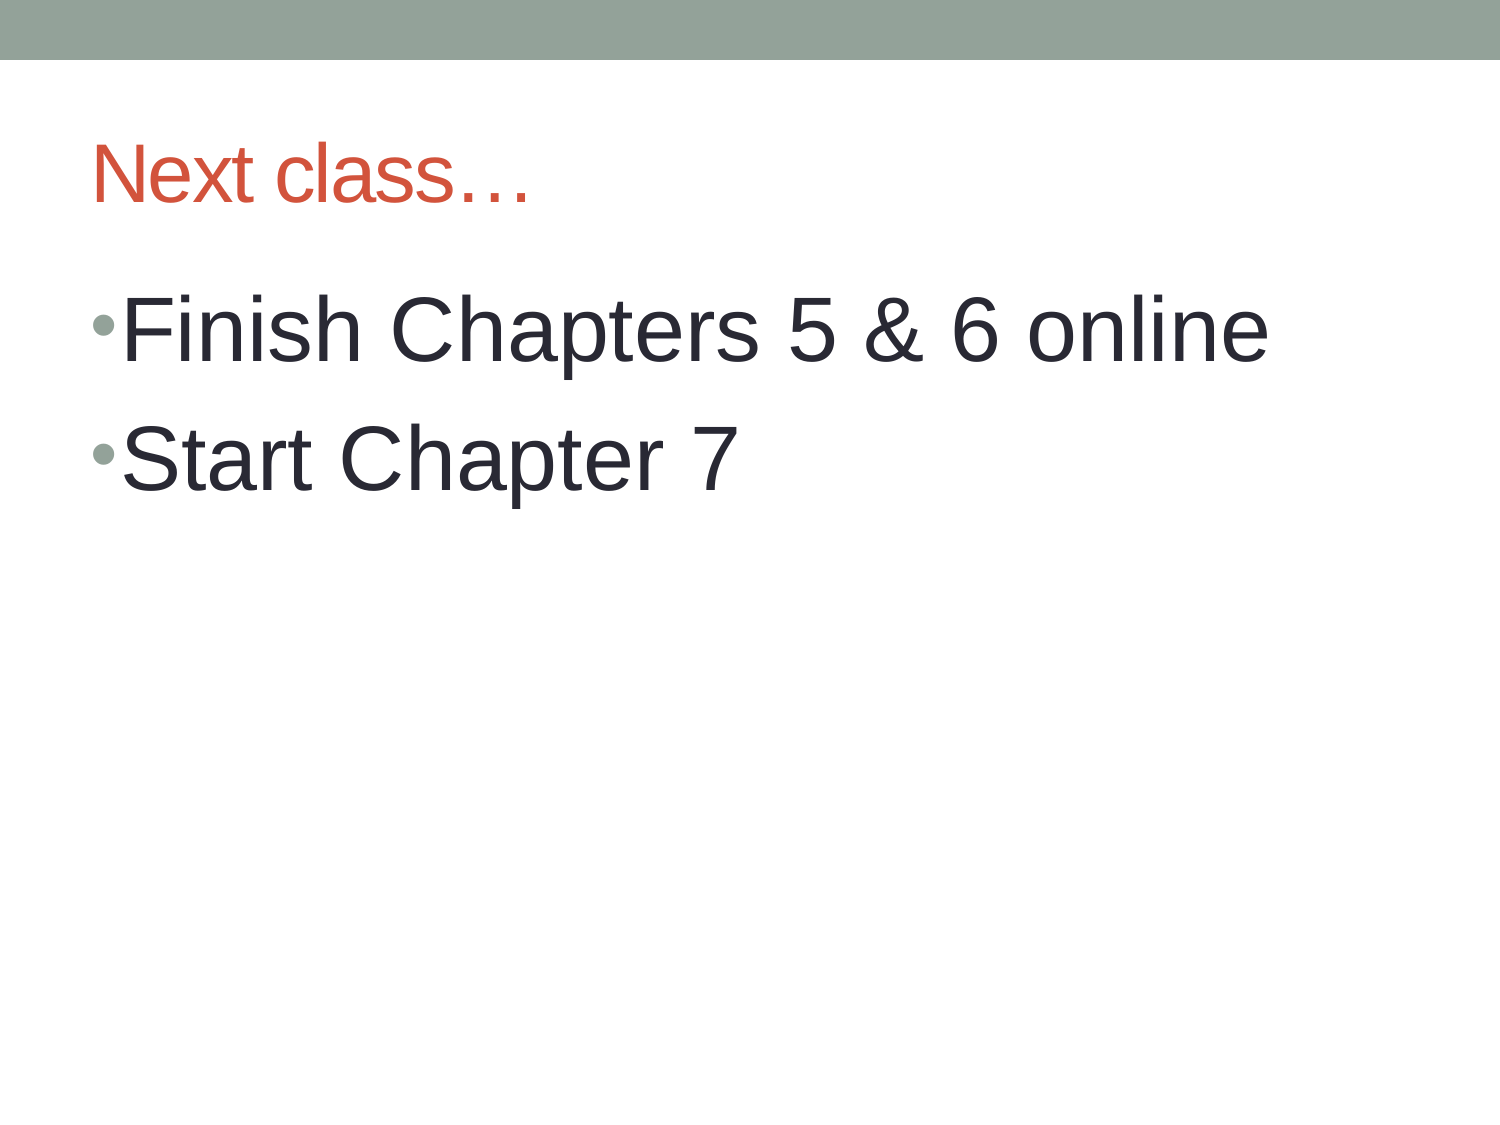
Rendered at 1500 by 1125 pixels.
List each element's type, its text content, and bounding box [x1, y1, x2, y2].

list Finish Chapters 5 & 6 online Start Chapter 7 [75, 262, 1425, 1063]
title Next class… [75, 87, 1425, 250]
